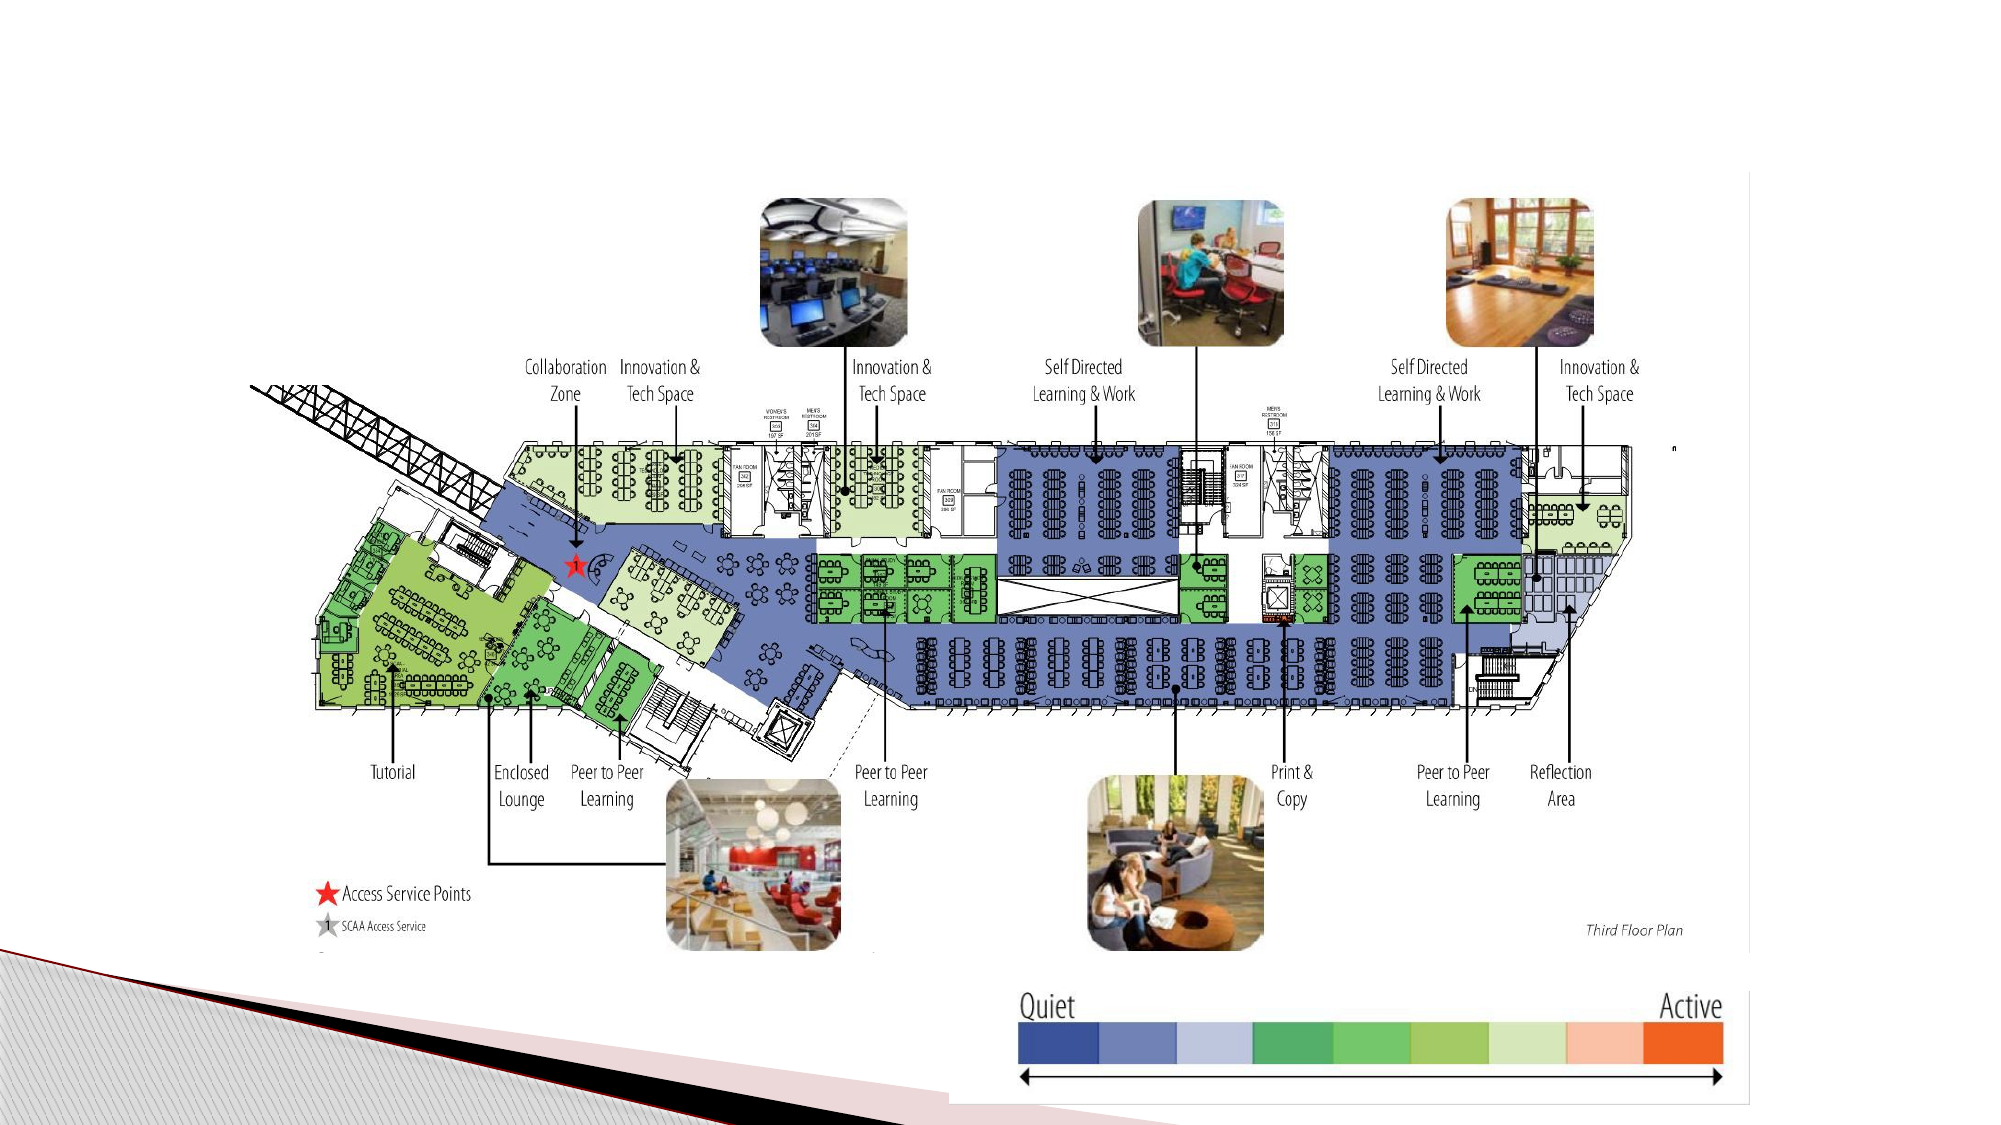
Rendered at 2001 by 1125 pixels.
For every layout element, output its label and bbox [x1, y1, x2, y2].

text_box [949, 991, 1750, 1105]
text_box [249, 172, 1750, 953]
